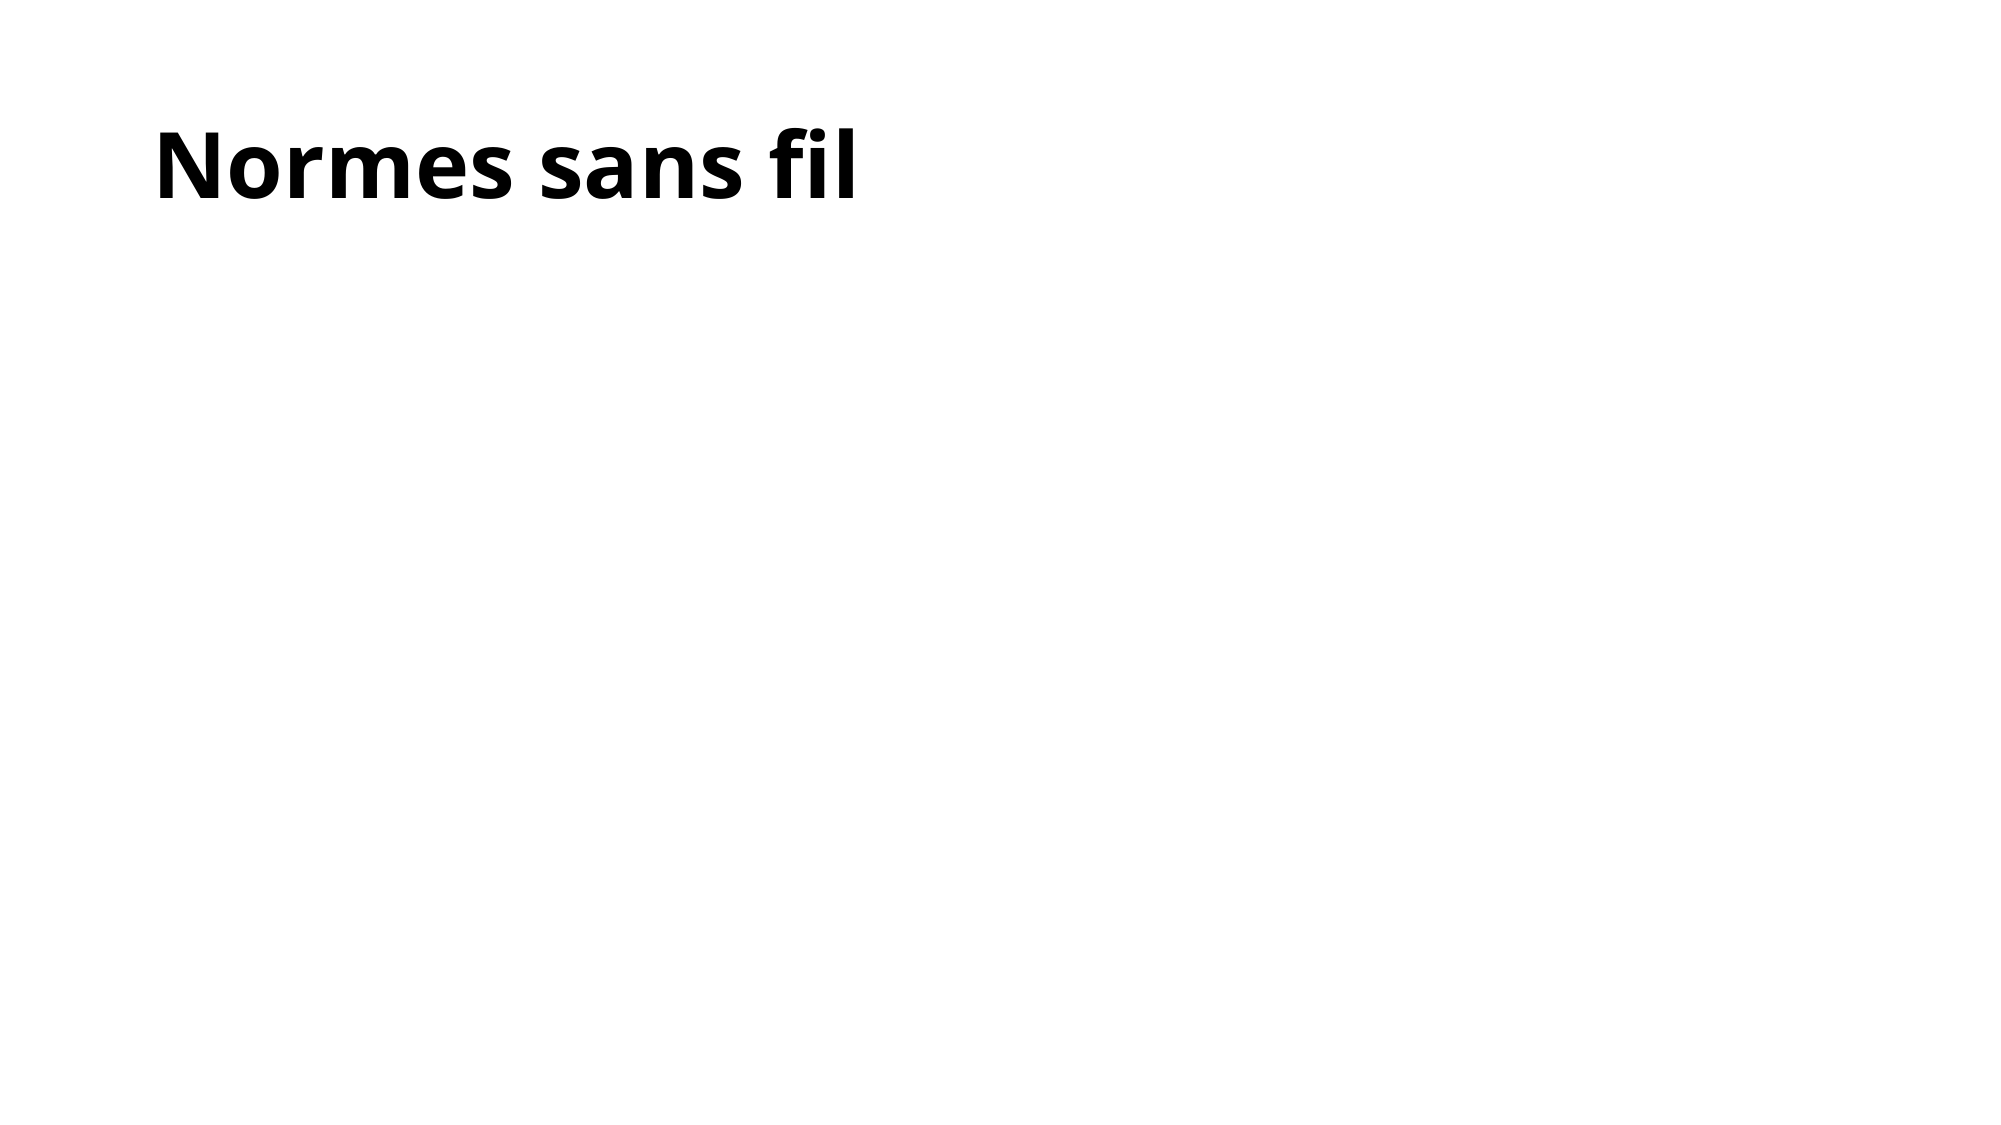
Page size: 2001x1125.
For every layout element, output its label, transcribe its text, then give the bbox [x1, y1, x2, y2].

title Normes sans fil [137, 59, 1863, 278]
